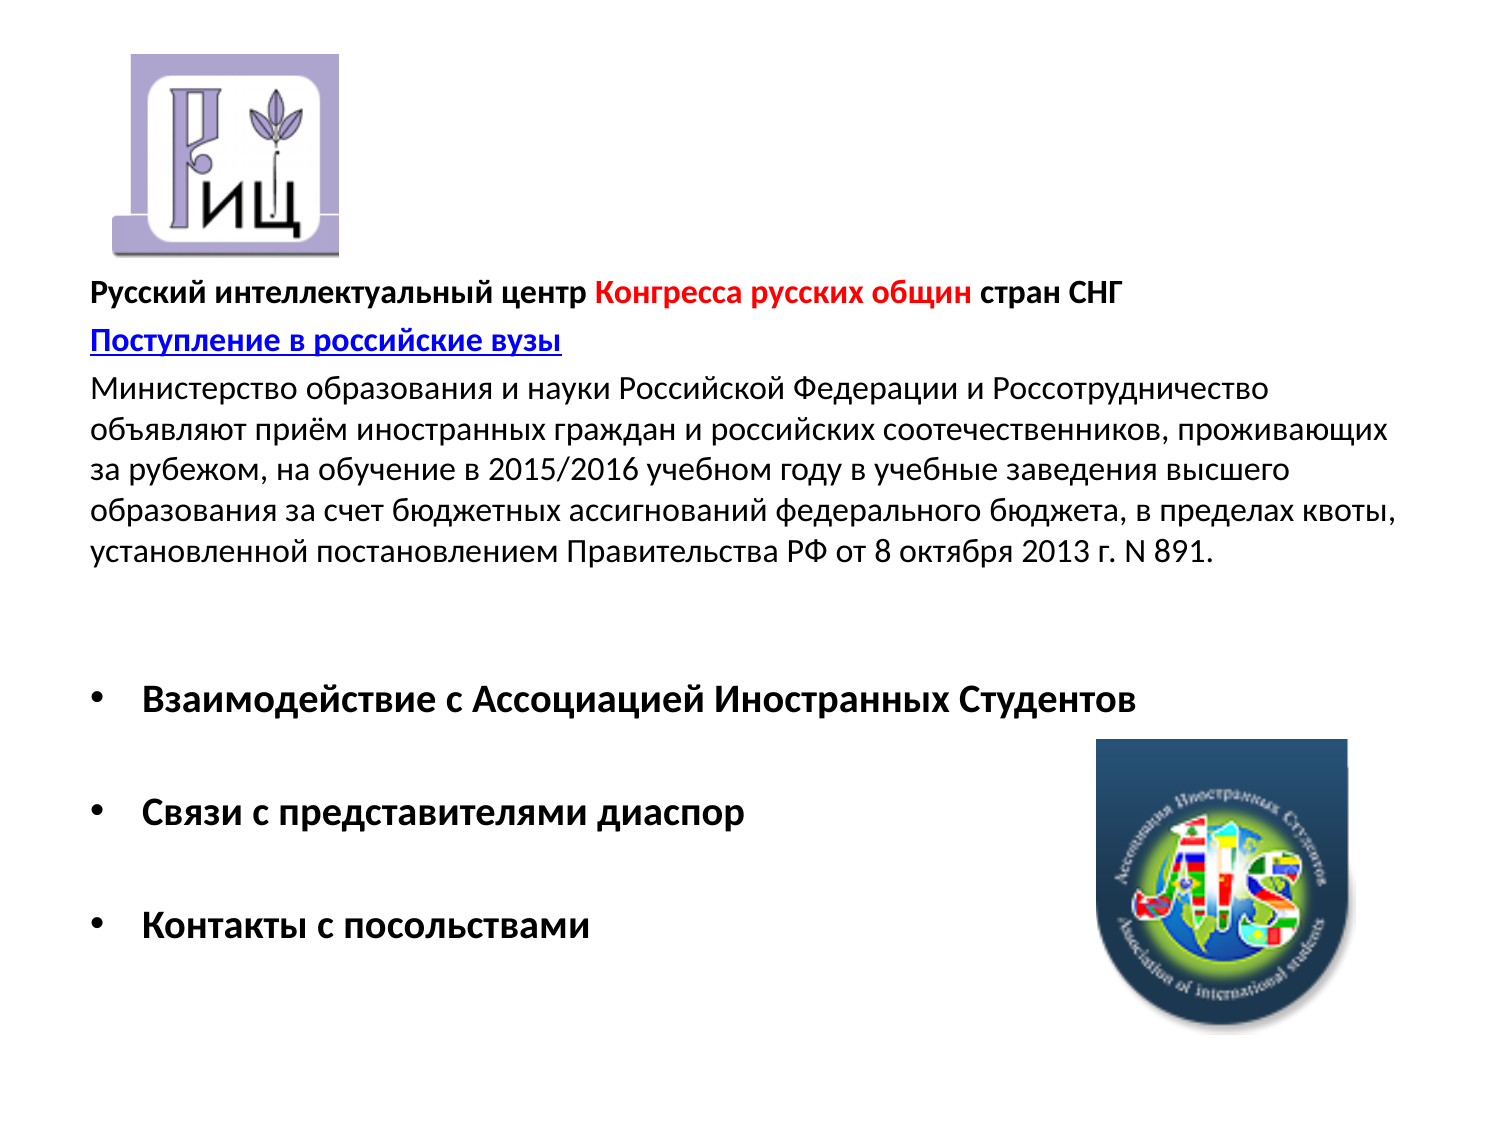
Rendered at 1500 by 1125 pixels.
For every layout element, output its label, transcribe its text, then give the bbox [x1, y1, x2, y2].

list Русский интеллектуальный центр Конгресса русских общин стран СНГ Поступление в российские вузы Министерство образования и науки Российской Федерации и Россотрудничество объявляют приём иностранных граждан и российских соотечественников, проживающих за рубежом, на обучение в 2015/2016 учебном году в учебные заведения высшего образования за счет бюджетных ассигнований федерального бюджета, в пределах квоты, установленной постановлением Правительства РФ от 8 октября 2013 г. N 891. Взаимодействие с Ассоциацией Иностранных Студентов Связи с представителями диаспор Контакты с посольствами [75, 262, 1425, 1005]
picture [111, 54, 339, 258]
picture [1096, 739, 1357, 1036]
